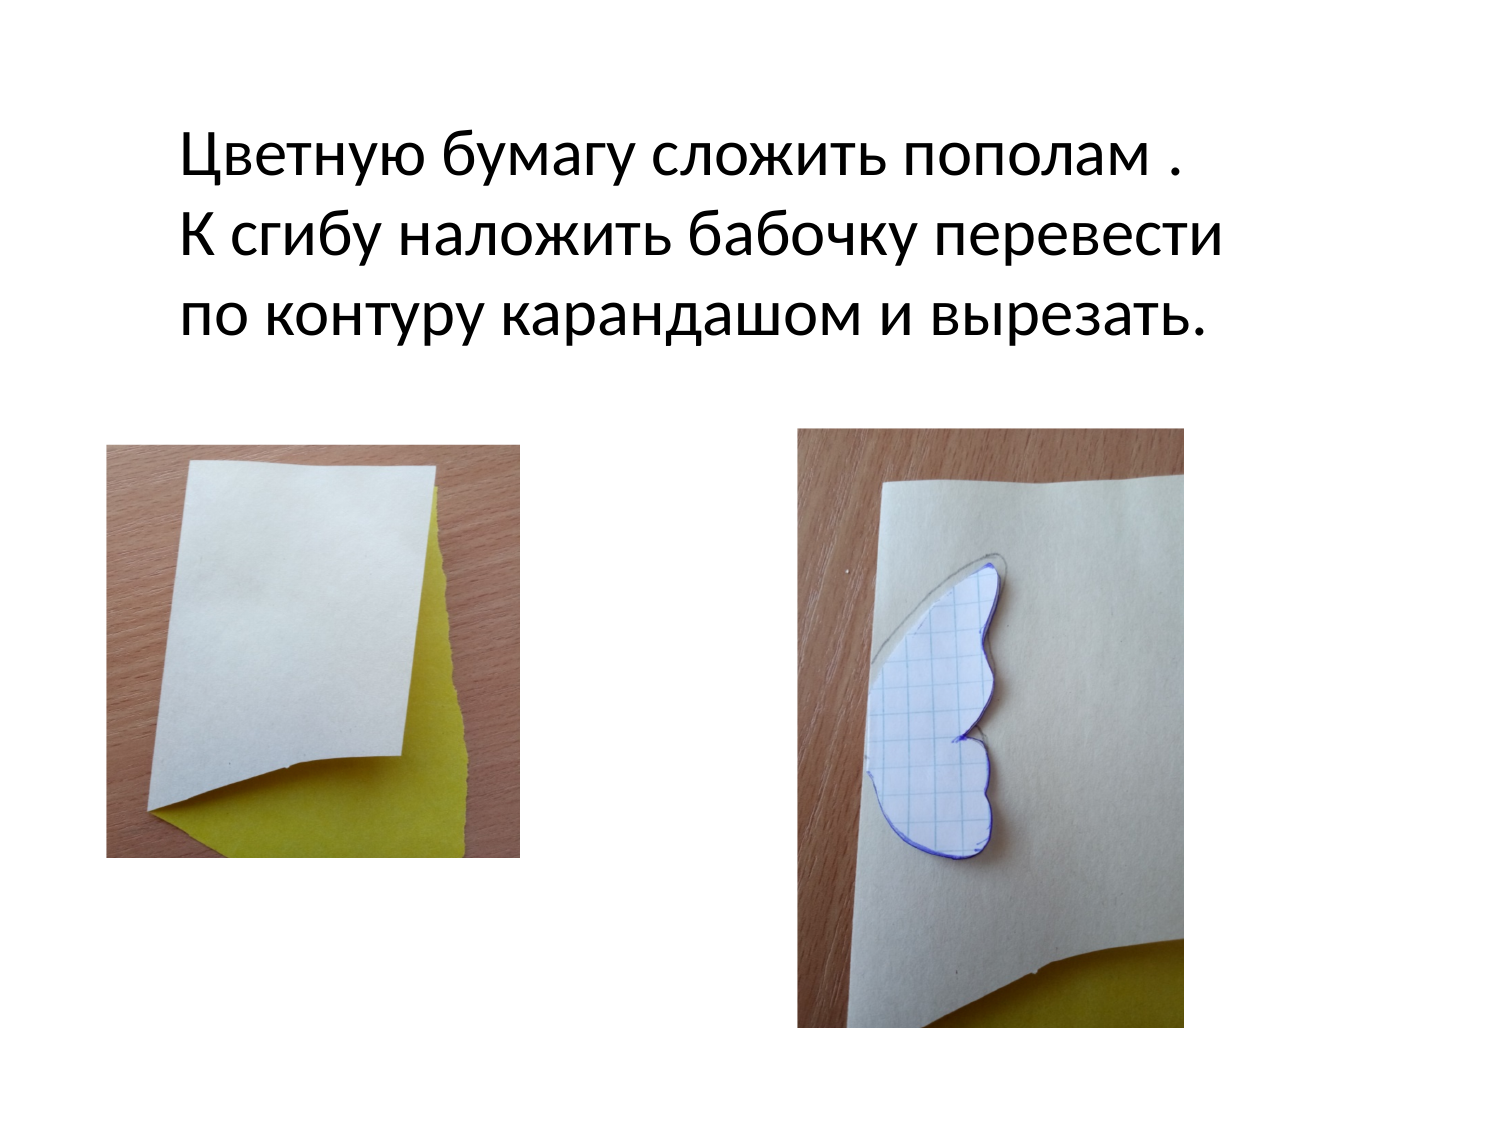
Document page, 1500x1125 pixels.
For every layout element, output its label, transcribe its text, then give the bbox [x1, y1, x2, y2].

picture [690, 429, 1291, 1028]
text_box Цветную бумагу сложить пополам . К сгибу наложить бабочку перевести по контуру карандашом и вырезать. [164, 101, 1256, 357]
picture [105, 444, 520, 858]
